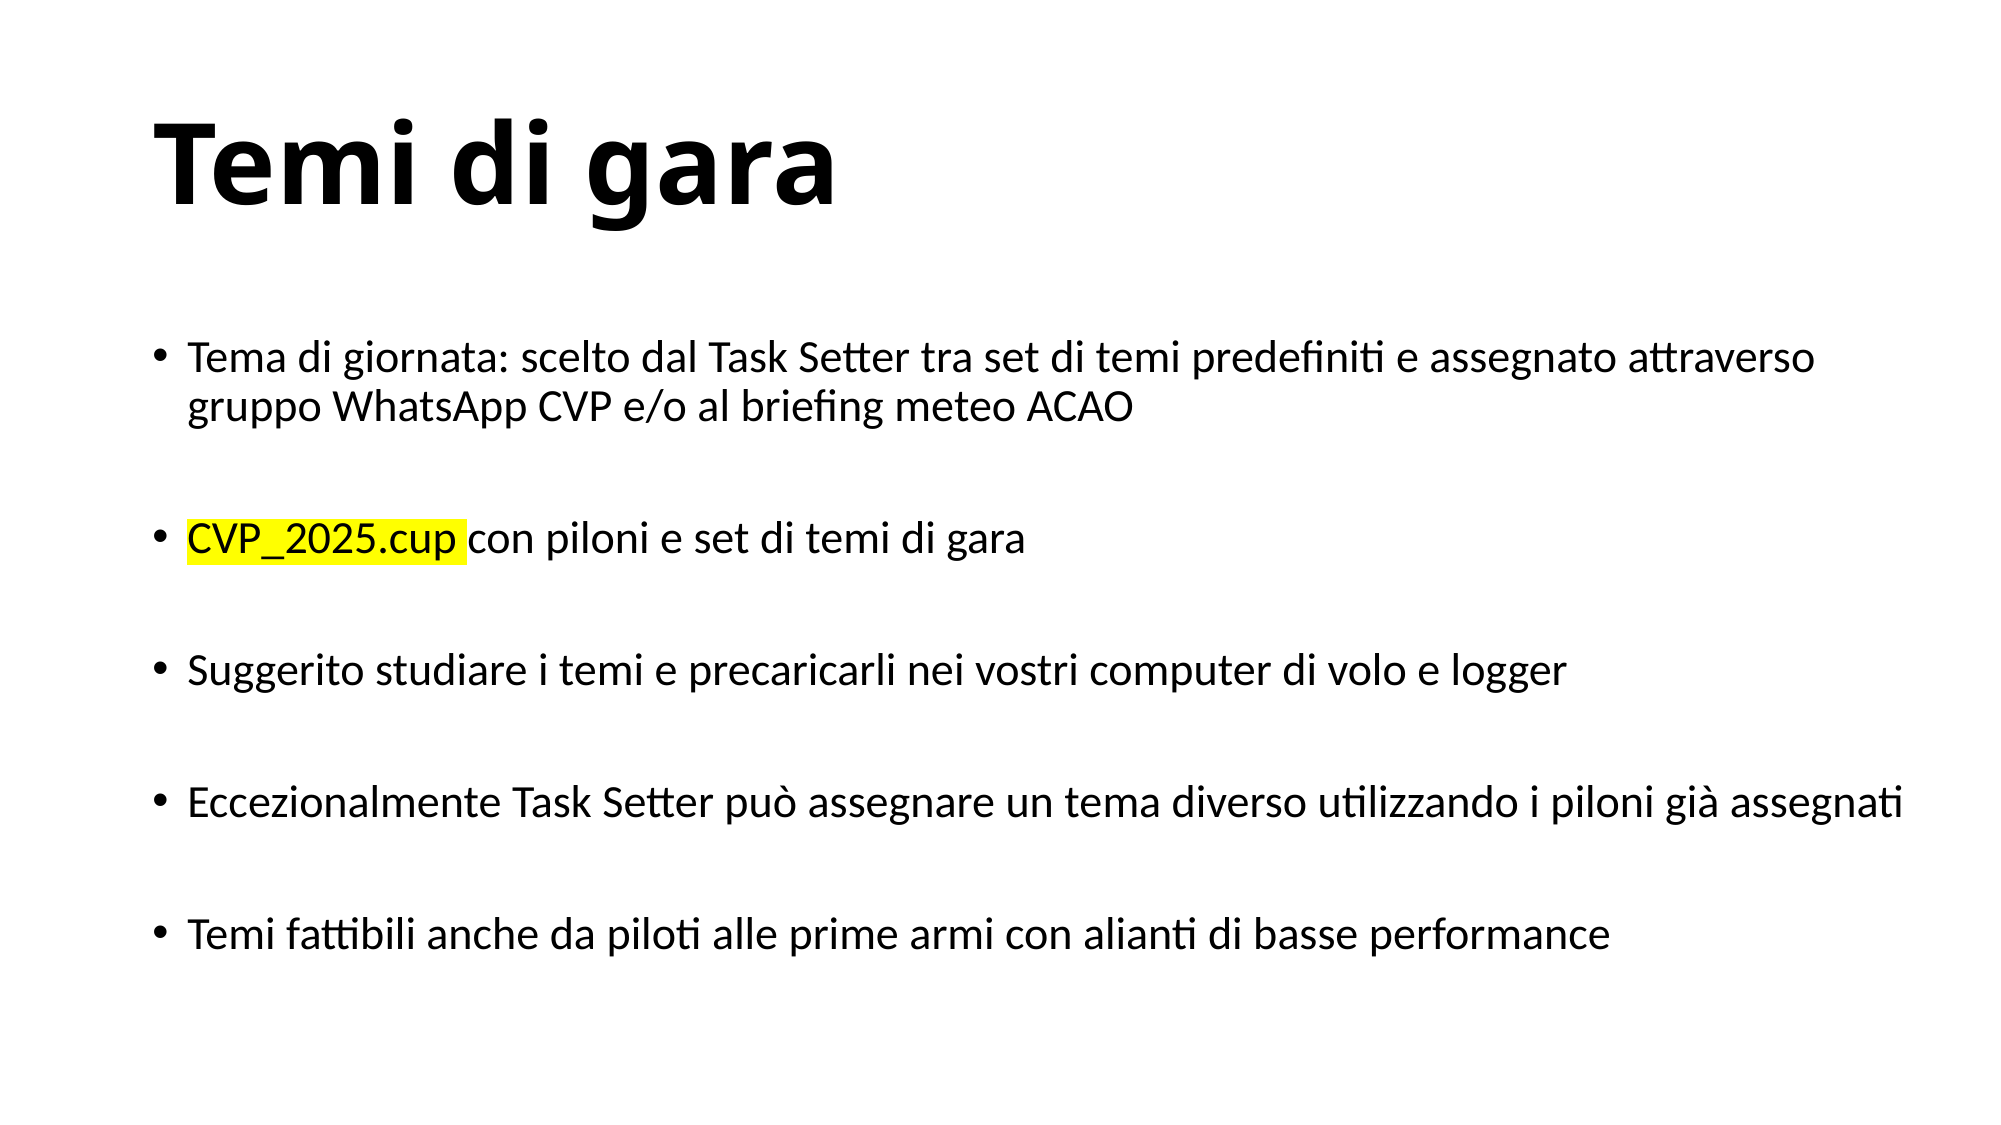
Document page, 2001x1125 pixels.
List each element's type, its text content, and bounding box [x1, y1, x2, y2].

title Temi di gara [137, 59, 1863, 253]
list Tema di giornata: scelto dal Task Setter tra set di temi predefiniti e assegnato attraverso gruppo WhatsApp CVP e/o al briefing meteo ACAO CVP_2025.cup con piloni e set di temi di gara Suggerito studiare i temi e precaricarli nei vostri computer di volo e logger Eccezionalmente Task Setter può assegnare un tema diverso utilizzando i piloni già assegnati Temi fattibili anche da piloti alle prime armi con alianti di basse performance [137, 253, 1922, 1016]
